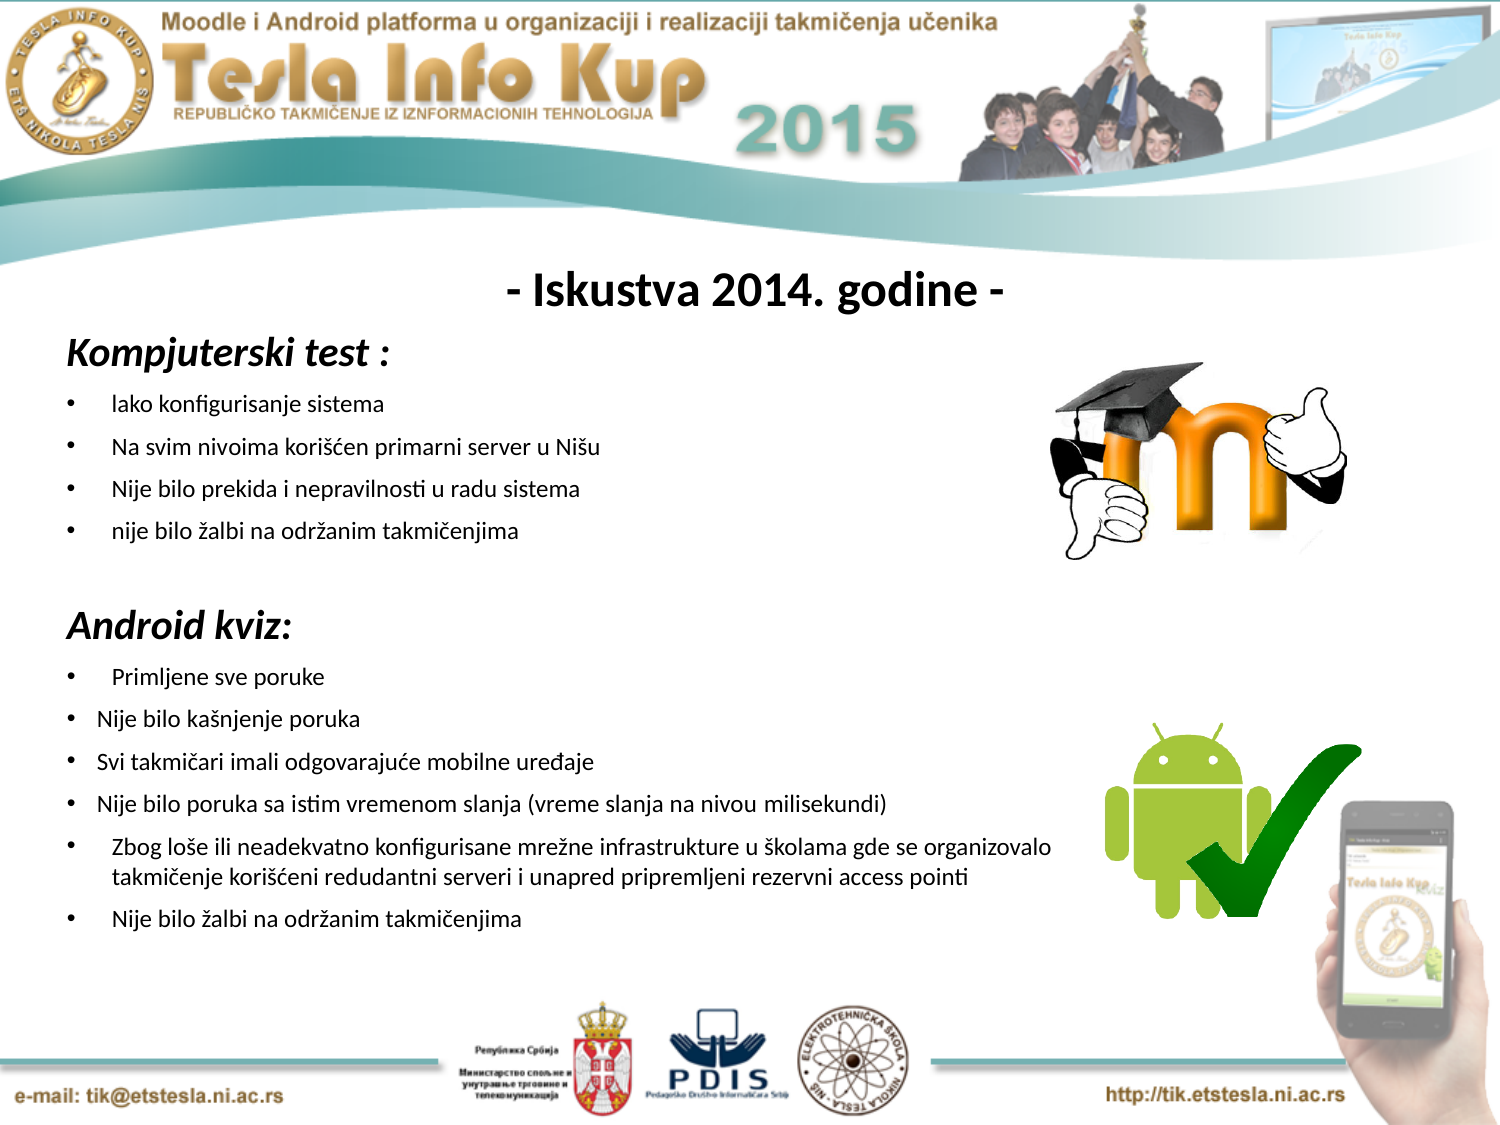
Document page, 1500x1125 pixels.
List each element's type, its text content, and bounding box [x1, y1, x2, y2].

text_box - Iskustva 2014. godine - [0, 270, 1500, 320]
picture [0, 0, 1500, 270]
picture [0, 691, 1500, 1125]
text_box Kompjuterski test : lako konfigurisanje sistema Na svim nivoima korišćen primarni server u Nišu Nije bilo prekida i nepravilnosti u radu sistema nije bilo žalbi na održanim takmičenjima [51, 324, 1465, 591]
text_box Android kviz: Primljene sve poruke Nije bilo kašnjenje poruka Svi takmičari imali odgovarajuće mobilne uređaje Nije bilo poruka sa istim vremenom slanja (vreme slanja na nivou milisekundi) Zbog loše ili neadekvatno konfigurisane mrežne infrastrukture u školama gde se organizovalo takmičenje korišćeni redudantni serveri i unapred pripremljeni rezervni access pointi Nije bilo žalbi na održanim takmičenjima [51, 590, 1112, 800]
picture [1050, 360, 1355, 560]
